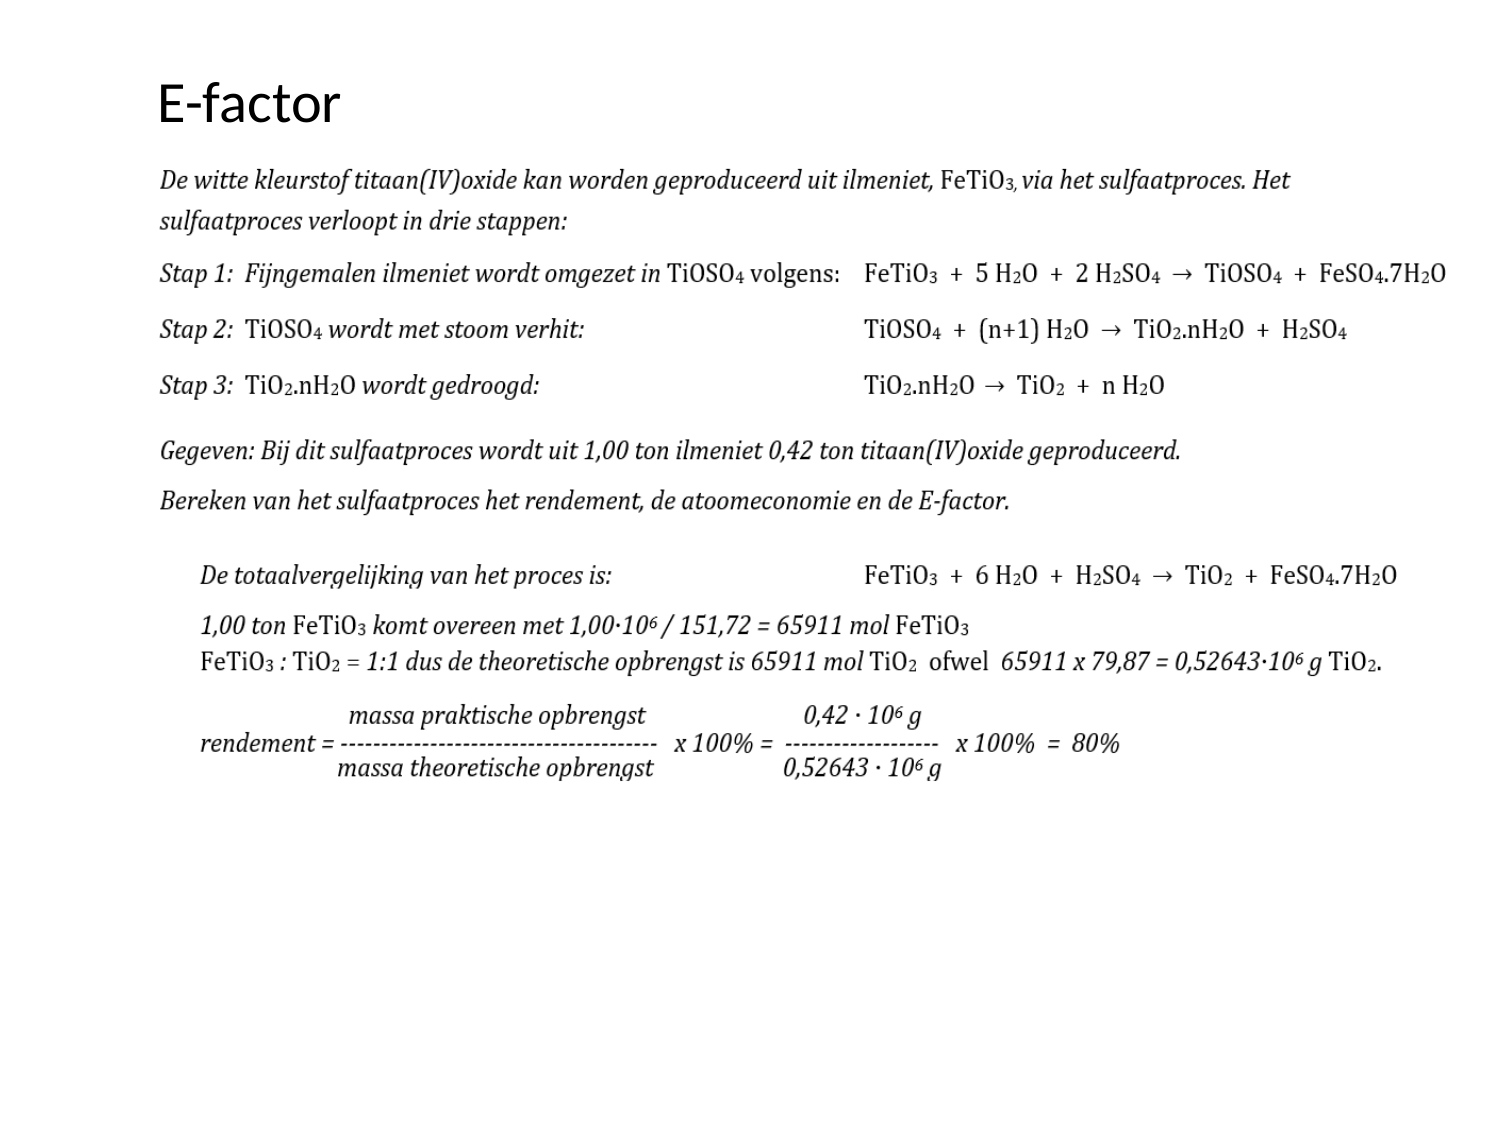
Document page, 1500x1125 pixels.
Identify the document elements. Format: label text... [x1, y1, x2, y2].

text_box E-factor [142, 57, 1463, 167]
picture [155, 162, 1463, 812]
